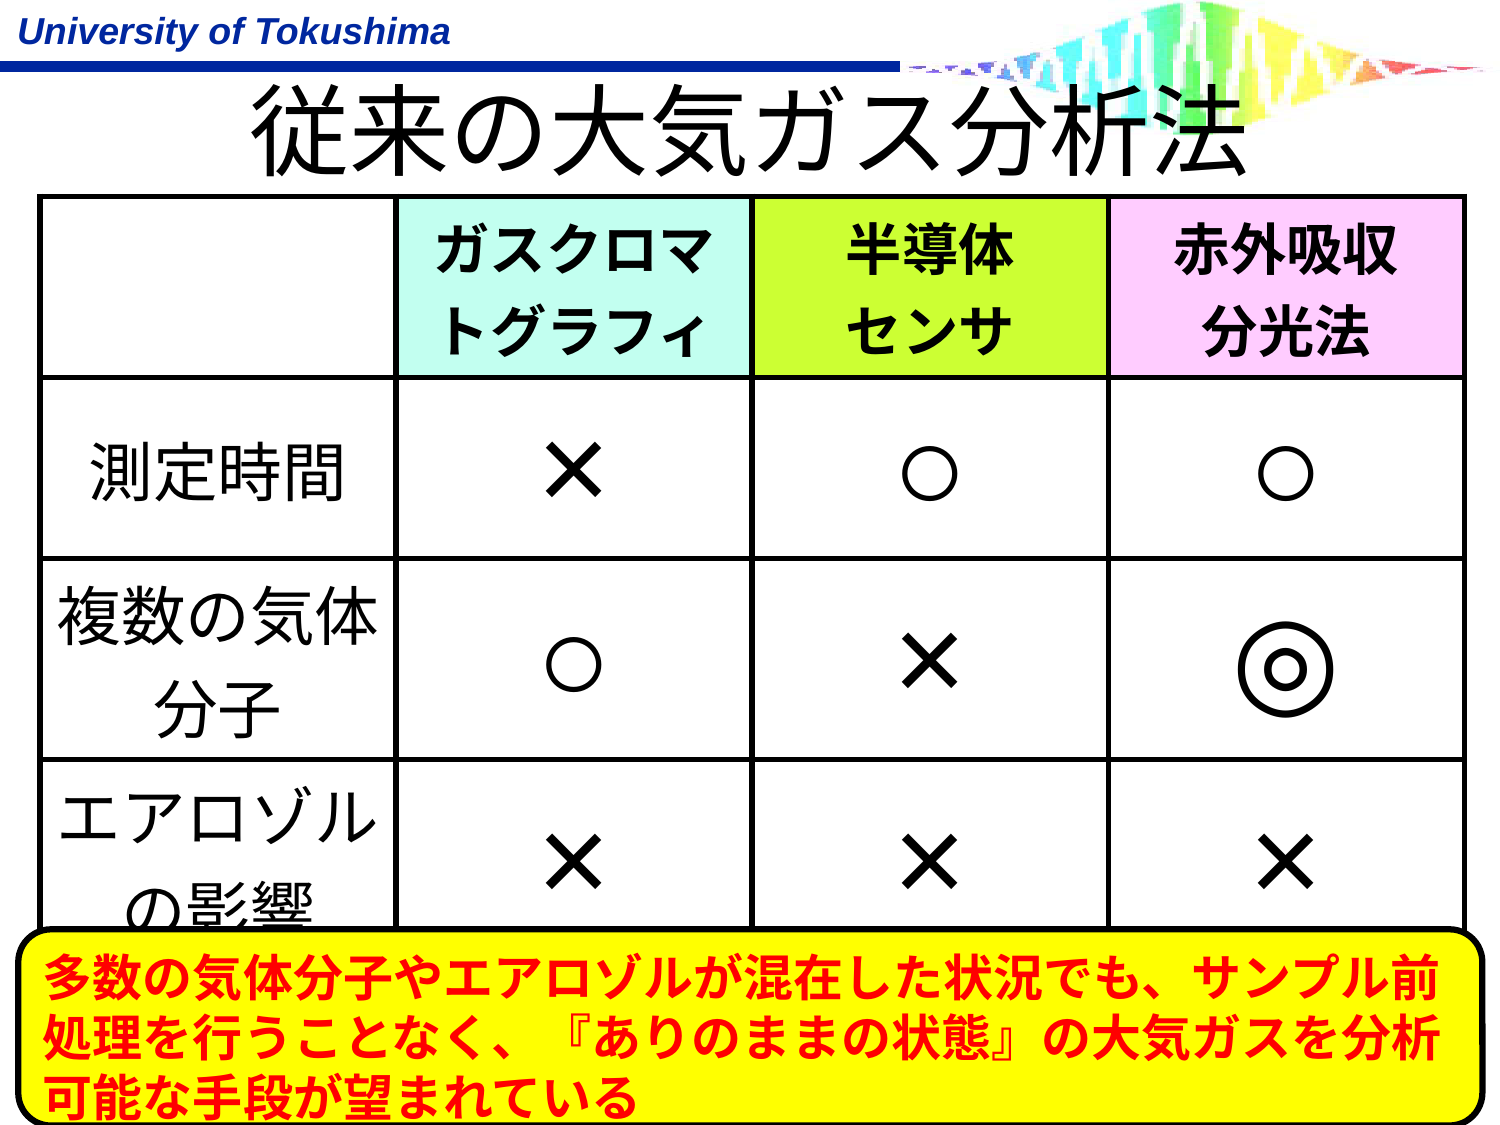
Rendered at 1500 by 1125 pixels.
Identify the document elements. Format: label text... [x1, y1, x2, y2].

table_header 半導体 センサ [755, 199, 1106, 375]
table_cell × [399, 762, 749, 929]
table_header [43, 199, 393, 375]
table_cell × [755, 561, 1106, 757]
table_cell ○ [1111, 380, 1462, 556]
table_cell × [1111, 762, 1462, 931]
picture [900, 0, 1500, 138]
table_header 赤外吸収 分光法 [1111, 199, 1462, 375]
table_cell エアロゾルの影響 [43, 762, 393, 930]
table_cell 測定時間 [43, 380, 393, 556]
text_box 多数の気体分子やエアロゾルが混在した状況でも、サンプル前処理を行うことなく、『ありのままの状態』の大気ガスを分析可能な手段が望まれている [18, 929, 1483, 1125]
table_cell ◎ [1111, 561, 1462, 757]
table_cell × [755, 762, 1106, 929]
table_header ガスクロマトグラフィ [399, 199, 749, 375]
table_cell ○ [755, 380, 1106, 556]
table_cell × [399, 380, 749, 556]
text_box 従来の大気ガス分析法 [112, 34, 1388, 194]
table_cell 複数の気体分子 [43, 561, 393, 757]
table_cell ○ [399, 561, 749, 757]
